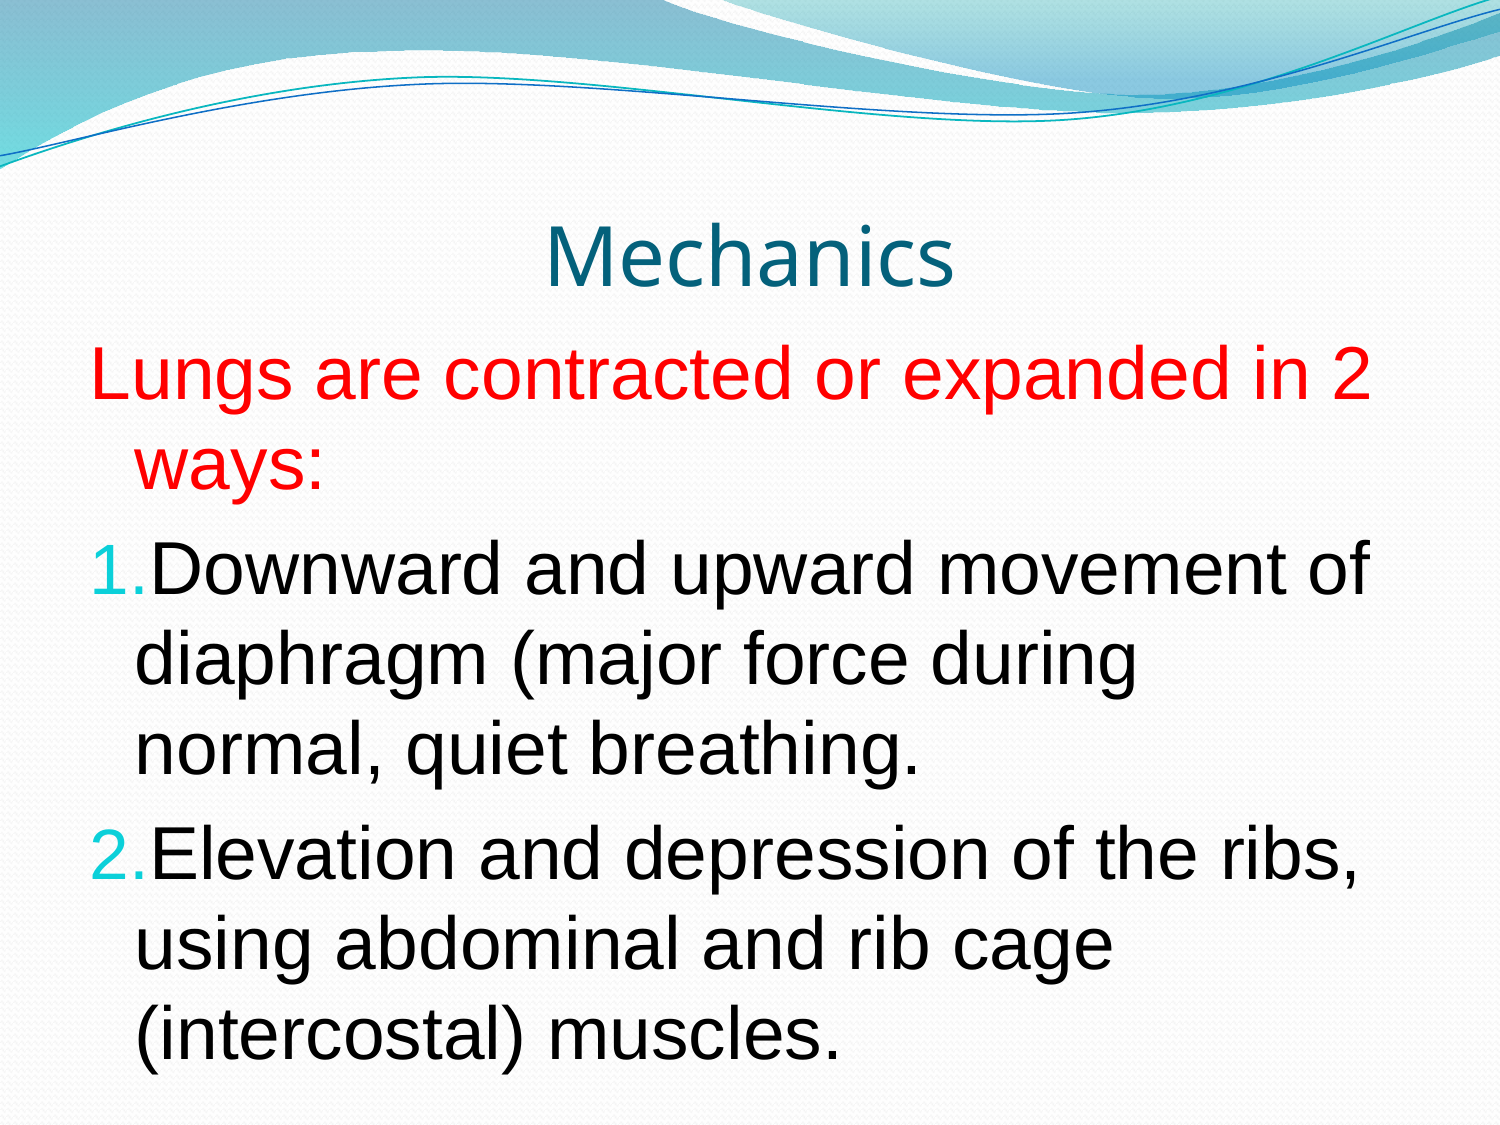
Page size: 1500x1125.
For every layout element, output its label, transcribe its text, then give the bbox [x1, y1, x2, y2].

list Lungs are contracted or expanded in 2 ways: Downward and upward movement of diaphragm (major force during normal, quiet breathing. Elevation and depression of the ribs, using abdominal and rib cage (intercostal) muscles. [75, 317, 1425, 1038]
title Mechanics [75, 115, 1425, 303]
